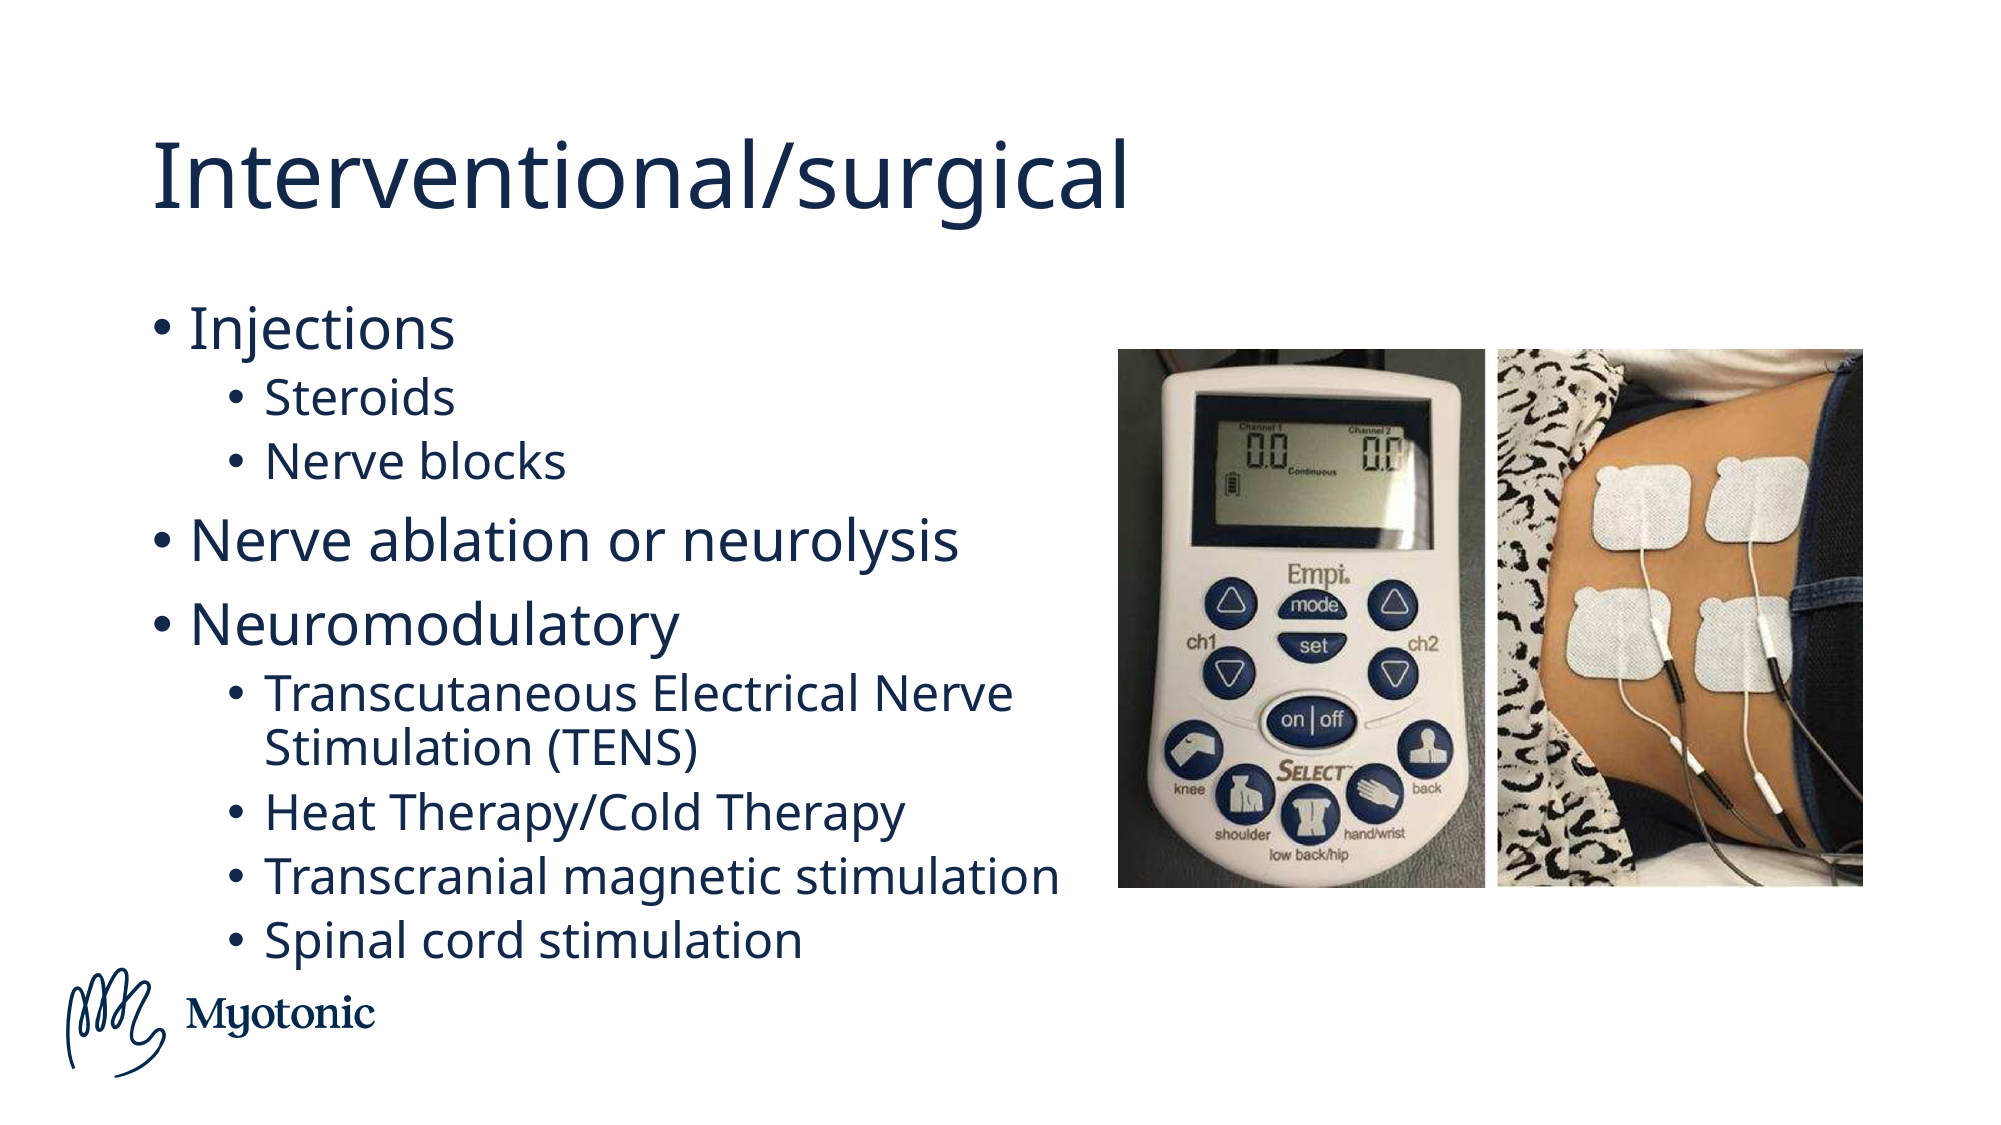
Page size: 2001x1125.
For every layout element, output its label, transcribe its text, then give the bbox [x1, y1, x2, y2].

list Injections Steroids Nerve blocks Nerve ablation or neurolysis Neuromodulatory Transcutaneous Electrical Nerve Stimulation (TENS) Heat Therapy/Cold Therapy Transcranial magnetic stimulation Spinal cord stimulation [137, 291, 1079, 1006]
title Interventional/surgical [137, 69, 1863, 288]
picture [1118, 349, 1863, 888]
